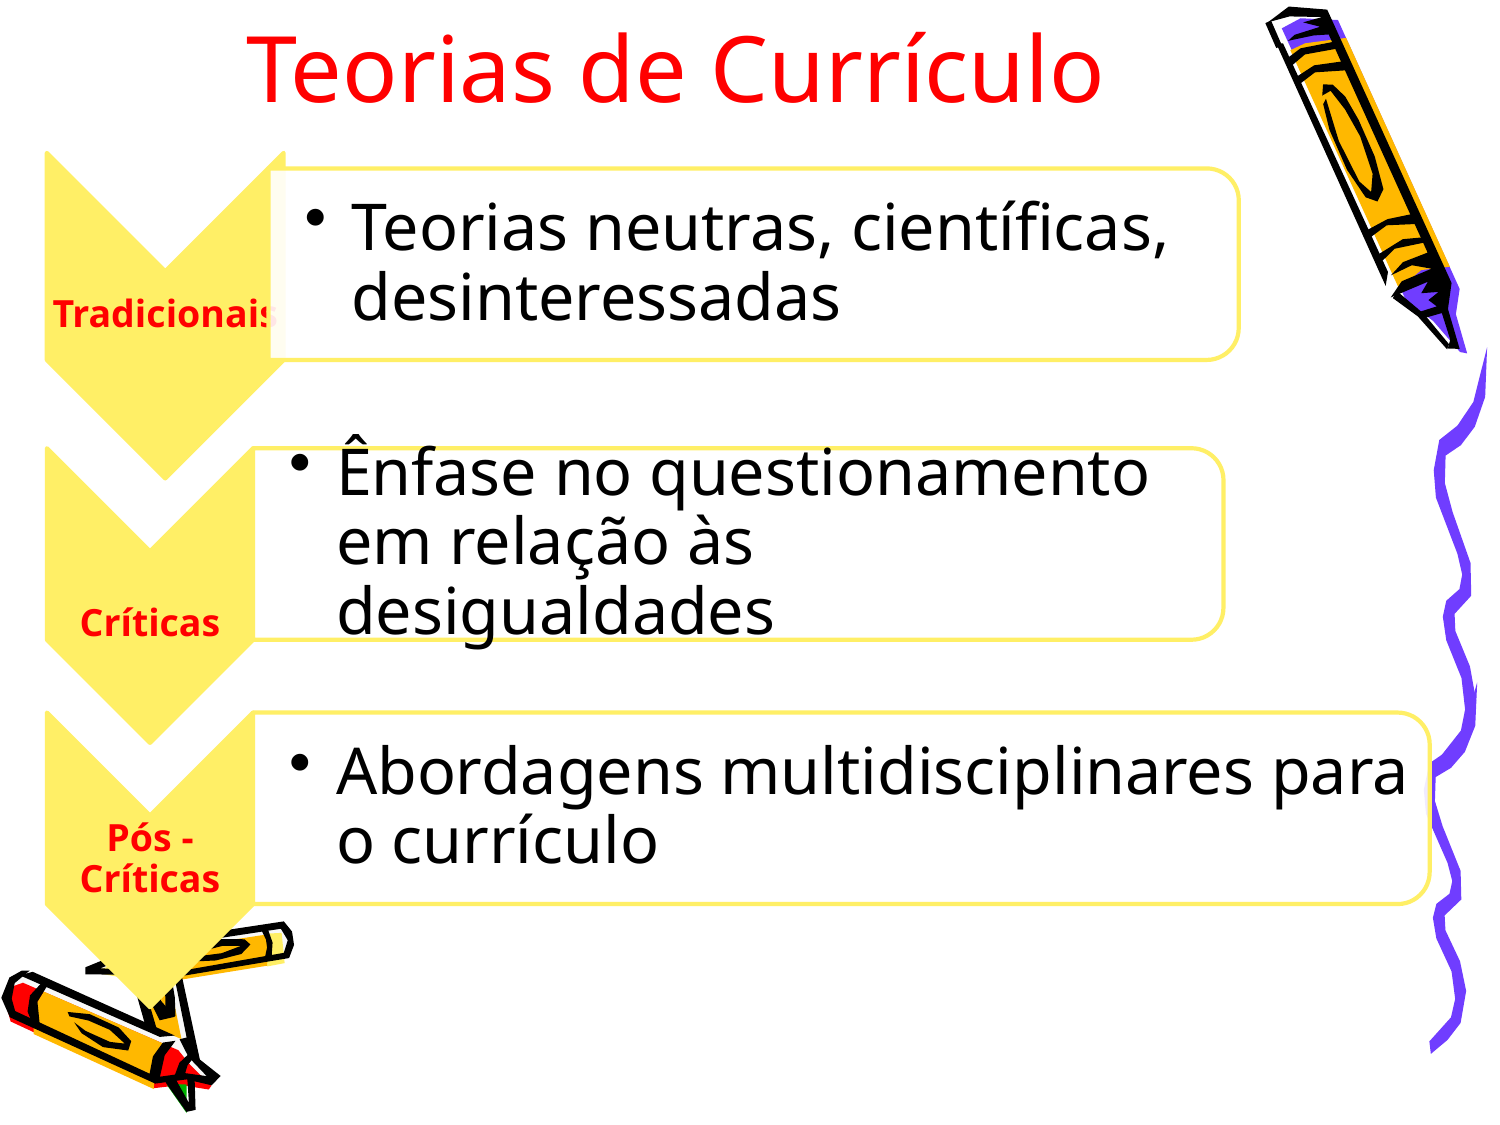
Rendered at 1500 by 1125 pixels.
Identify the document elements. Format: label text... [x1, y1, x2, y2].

title Teorias de Currículo [112, 24, 1240, 130]
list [46, 152, 1430, 1008]
